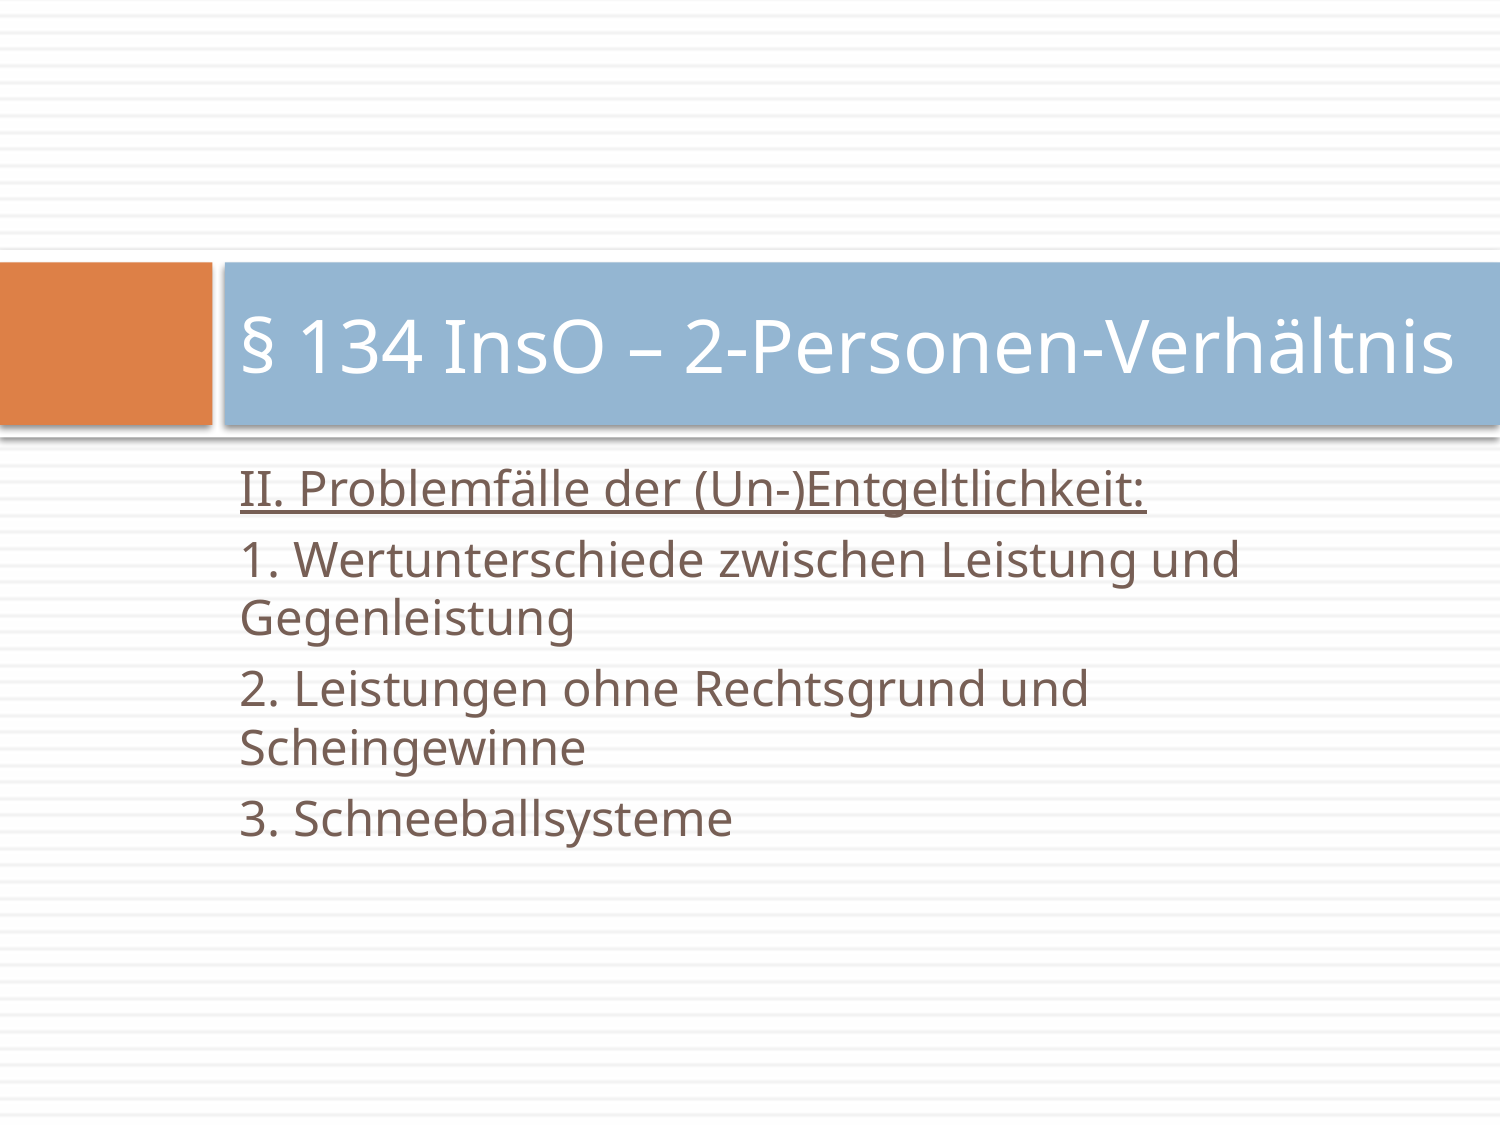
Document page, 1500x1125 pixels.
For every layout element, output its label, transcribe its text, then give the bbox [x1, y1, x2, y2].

title § 134 InsO – 2-Personen-Verhältnis [225, 262, 1475, 425]
list II. Problemfälle der (Un-)Entgeltlichkeit: 1. Wertunterschiede zwischen Leistung und Gegenleistung 2. Leistungen ohne Rechtsgrund und Scheingewinne 3. Schneeballsysteme [225, 450, 1394, 858]
